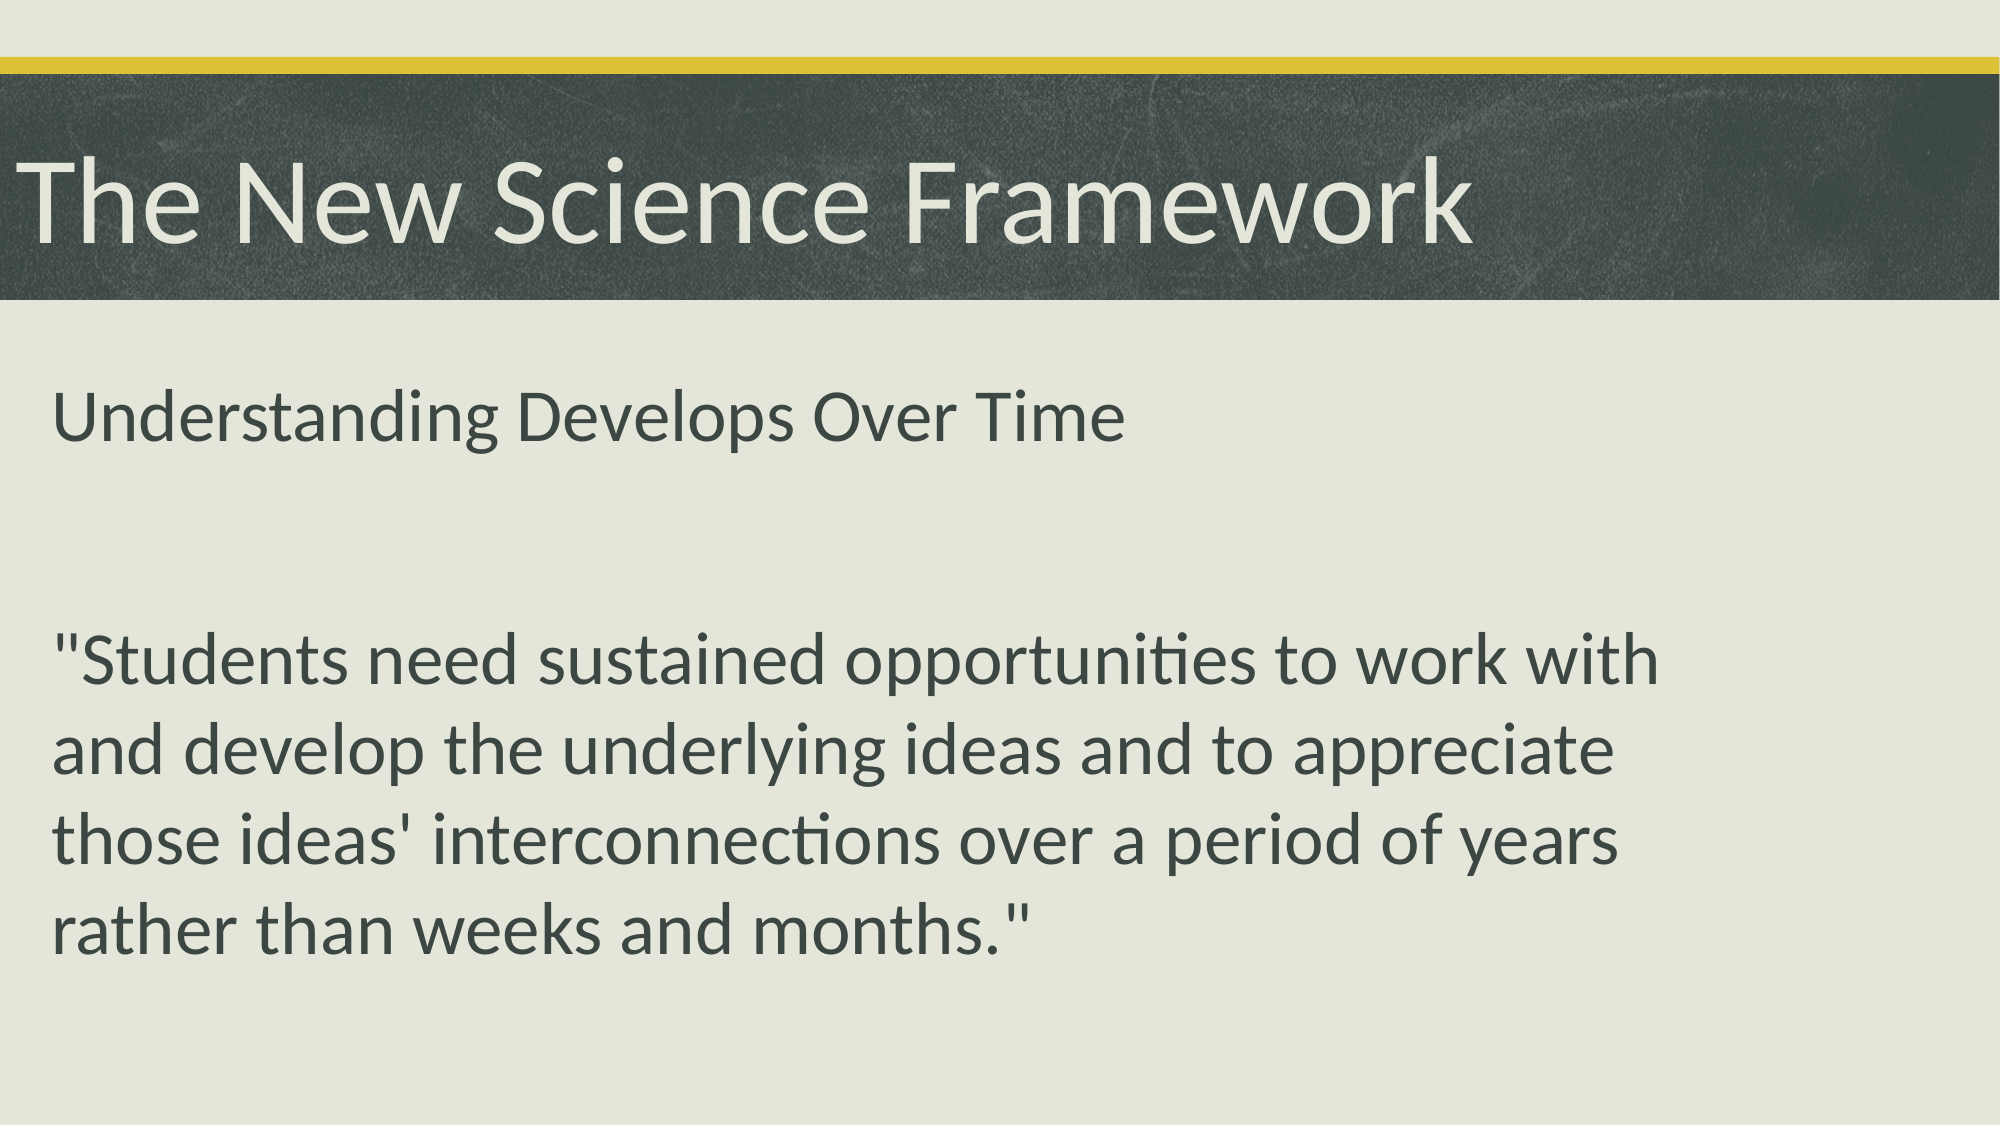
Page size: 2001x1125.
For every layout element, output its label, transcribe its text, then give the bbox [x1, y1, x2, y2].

list Understanding Develops Over Time "Students need sustained opportunities to work with and develop the underlying ideas and to appreciate those ideas' interconnections over a period of years rather than weeks and months." [36, 359, 1680, 969]
picture [0, 74, 2000, 300]
title The New Science Framework [0, 89, 1580, 313]
